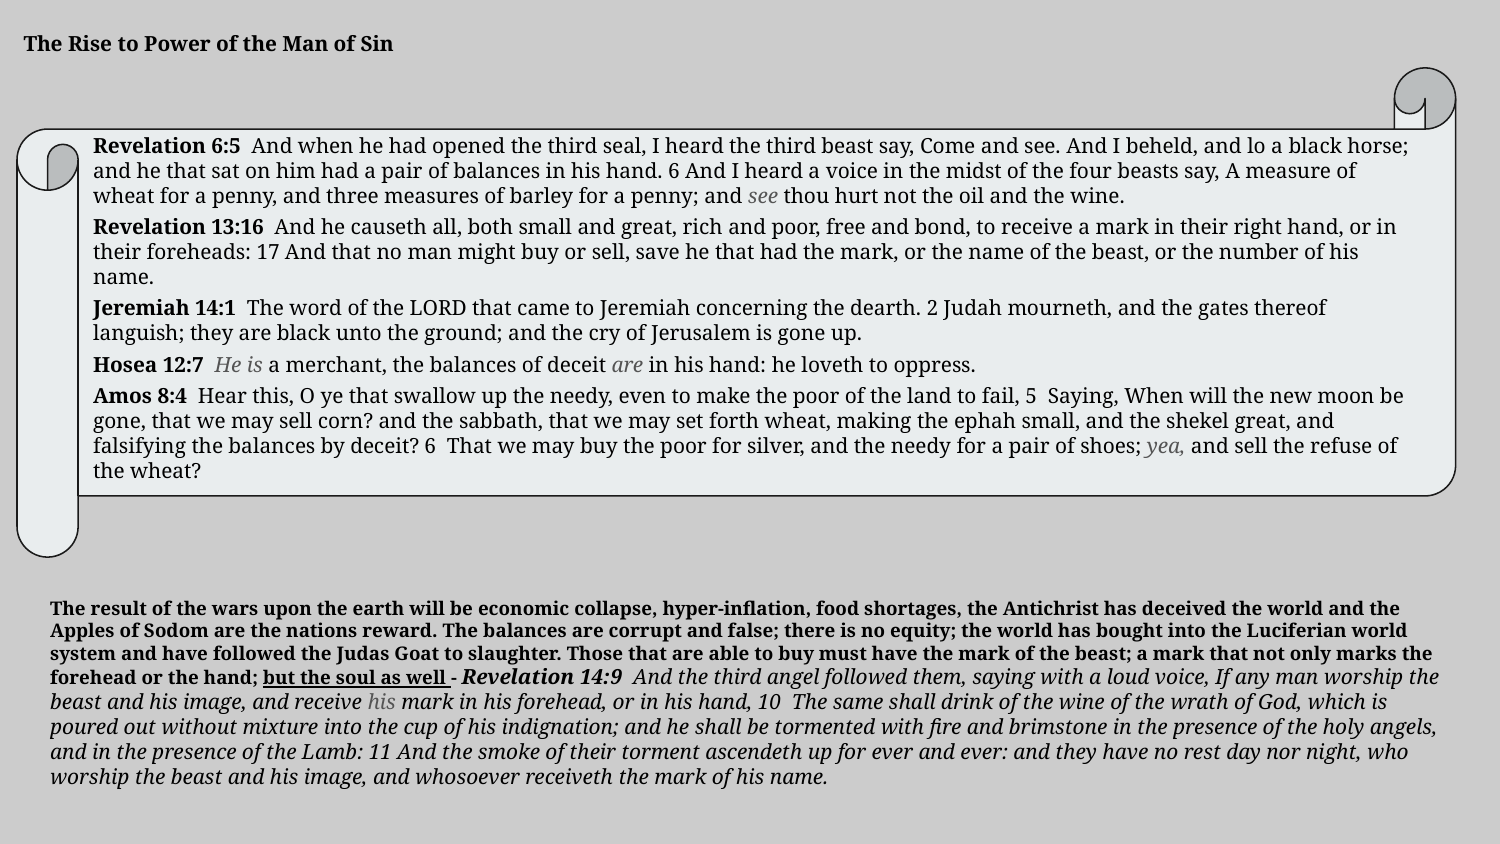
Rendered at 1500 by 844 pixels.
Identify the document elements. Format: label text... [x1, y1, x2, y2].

text_box The Rise to Power of the Man of Sin [8, 15, 463, 68]
text_box The result of the wars upon the earth will be economic collapse, hyper-inflation, food shortages, the Antichrist has deceived the world and the Apples of Sodom are the nations reward. The balances are corrupt and false; there is no equity; the world has bought into the Luciferian world system and have followed the Judas Goat to slaughter. Those that are able to buy must have the mark of the beast; a mark that not only marks the forehead or the hand; but the soul as well - Revelation 14:9 And the third angel followed them, saying with a loud voice, If any man worship the beast and his image, and receive his mark in his forehead, or in his hand, 10 The same shall drink of the wine of the wrath of God, which is poured out without mixture into the cup of his indignation; and he shall be tormented with fire and brimstone in the presence of the holy angels, and in the presence of the Lamb: 11 And the smoke of their torment ascendeth up for ever and ever: and they have no rest day nor night, who worship the beast and his image, and whosoever receiveth the mark of his name. [35, 581, 1456, 822]
text_box Revelation 6:5 And when he had opened the third seal, I heard the third beast say, Come and see. And I beheld, and lo a black horse; and he that sat on him had a pair of balances in his hand. 6 And I heard a voice in the midst of the four beasts say, A measure of wheat for a penny, and three measures of barley for a penny; and see thou hurt not the oil and the wine. Revelation 13:16 And he causeth all, both small and great, rich and poor, free and bond, to receive a mark in their right hand, or in their foreheads: 17 And that no man might buy or sell, save he that had the mark, or the name of the beast, or the number of his name. Jeremiah 14:1 The word of the LORD that came to Jeremiah concerning the dearth. 2 Judah mourneth, and the gates thereof languish; they are black unto the ground; and the cry of Jerusalem is gone up. Hosea 12:7 He is a merchant, the balances of deceit are in his hand: he loveth to oppress. Amos 8:4 Hear this, O ye that swallow up the needy, even to make the poor of the land to fail, 5 Saying, When will the new moon be gone, that we may sell corn? and the sabbath, that we may set forth wheat, making the ephah small, and the shekel great, and falsifying the balances by deceit? 6 That we may buy the poor for silver, and the needy for a pair of shoes; yea, and sell the refuse of the wheat? [16, 67, 1456, 558]
